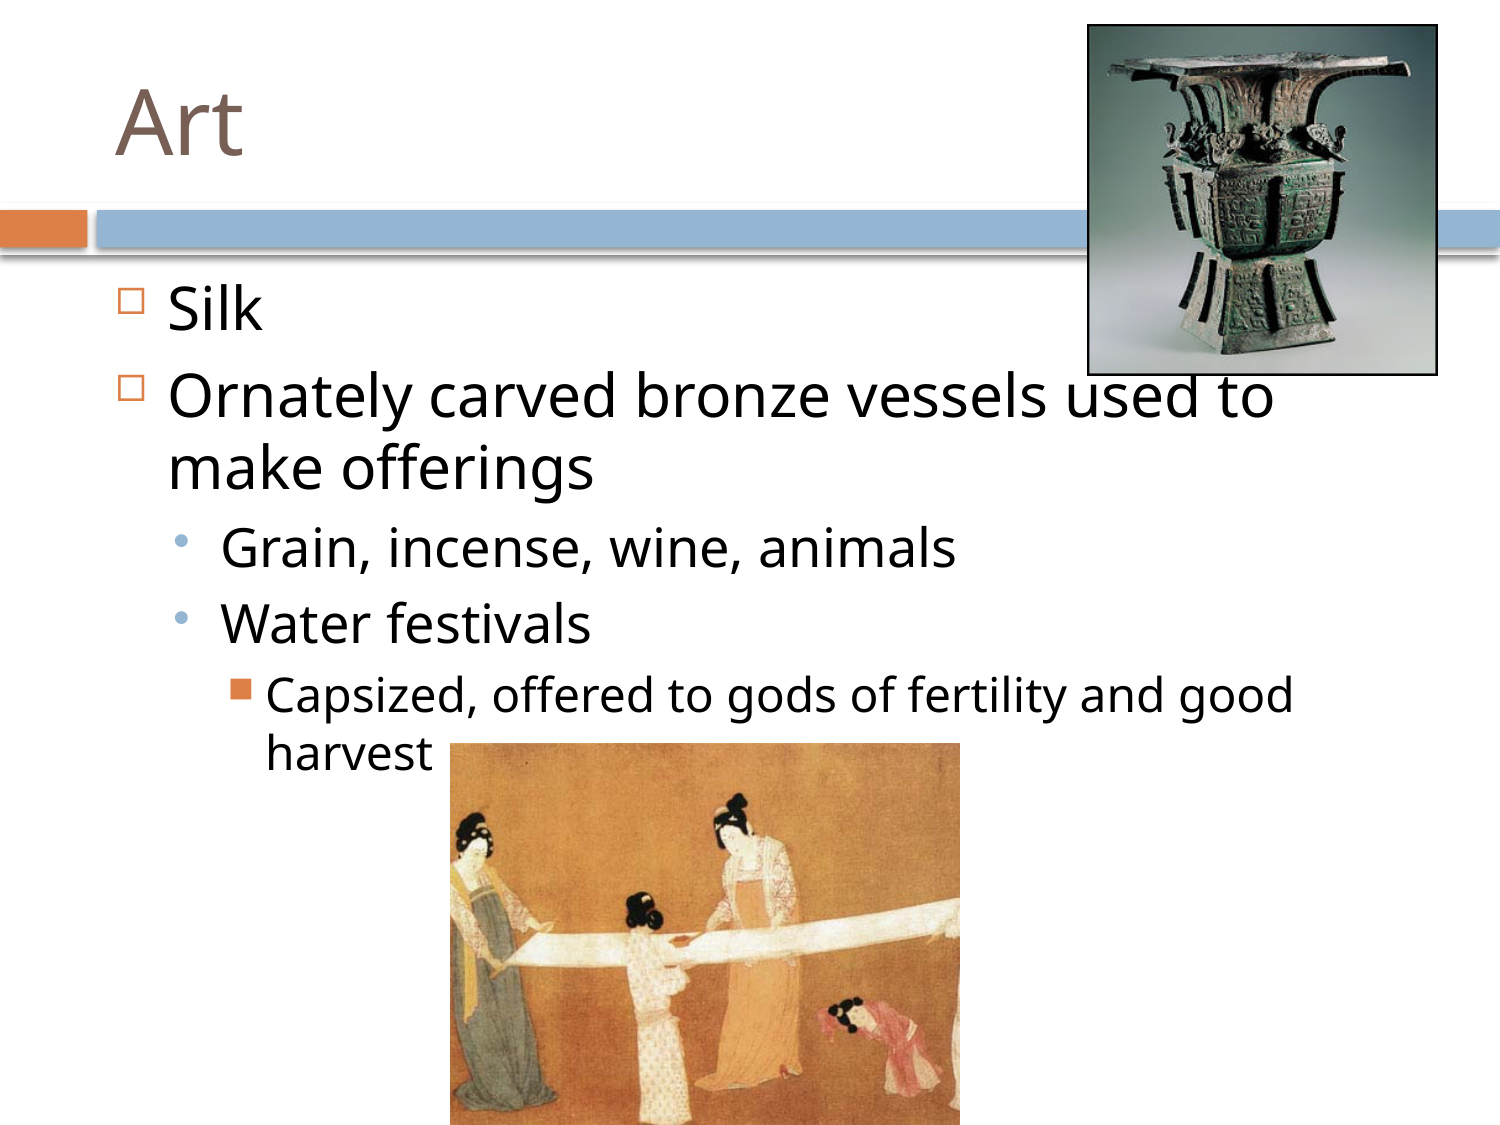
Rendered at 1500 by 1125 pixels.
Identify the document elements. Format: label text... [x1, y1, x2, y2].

list Silk Ornately carved bronze vessels used to make offerings Grain, incense, wine, animals Water festivals Capsized, offered to gods of fertility and good harvest [100, 262, 1438, 1000]
picture [449, 743, 960, 1125]
title Art [100, 37, 1081, 200]
picture [1087, 24, 1439, 376]
